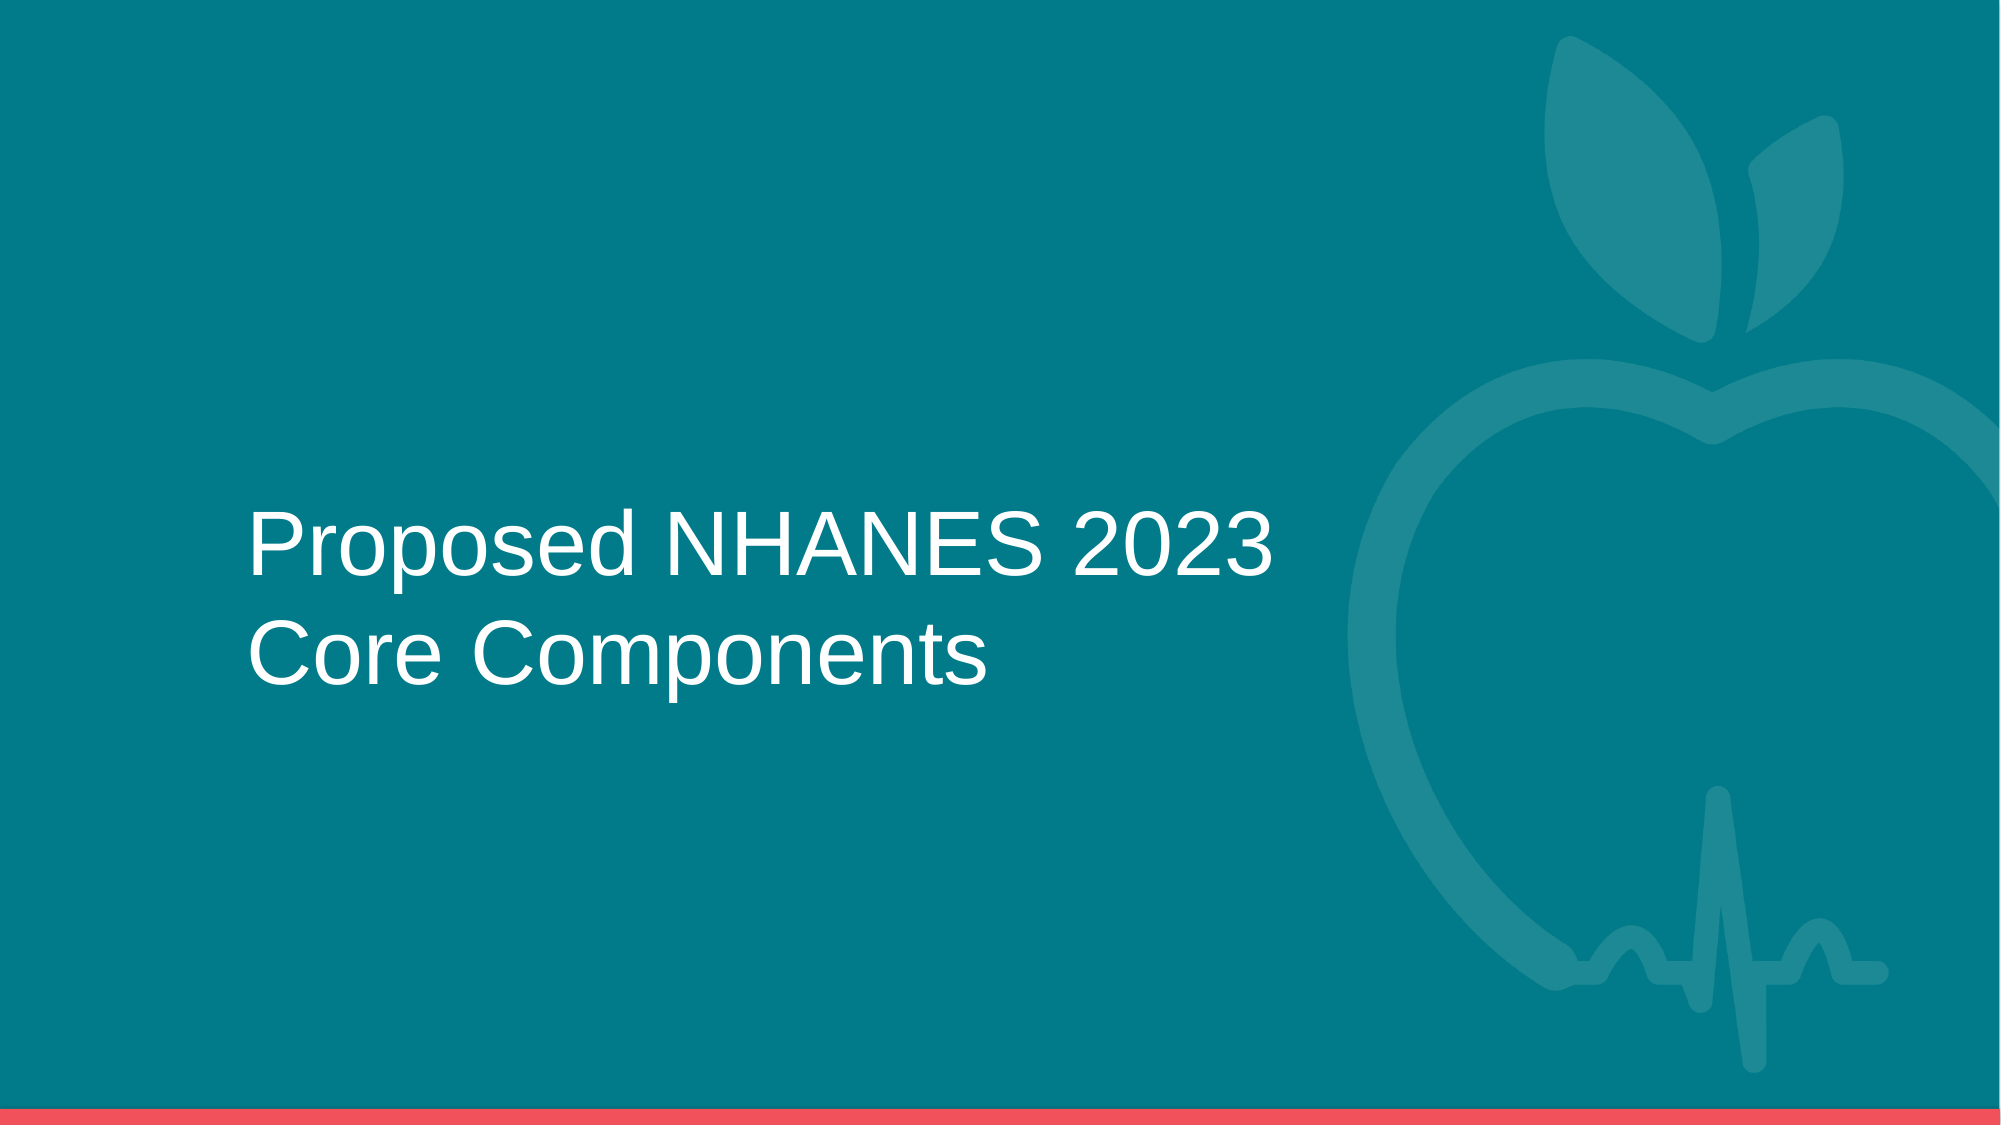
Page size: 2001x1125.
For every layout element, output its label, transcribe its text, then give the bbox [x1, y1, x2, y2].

title Proposed NHANES 2023 Core Components [231, 475, 1885, 725]
